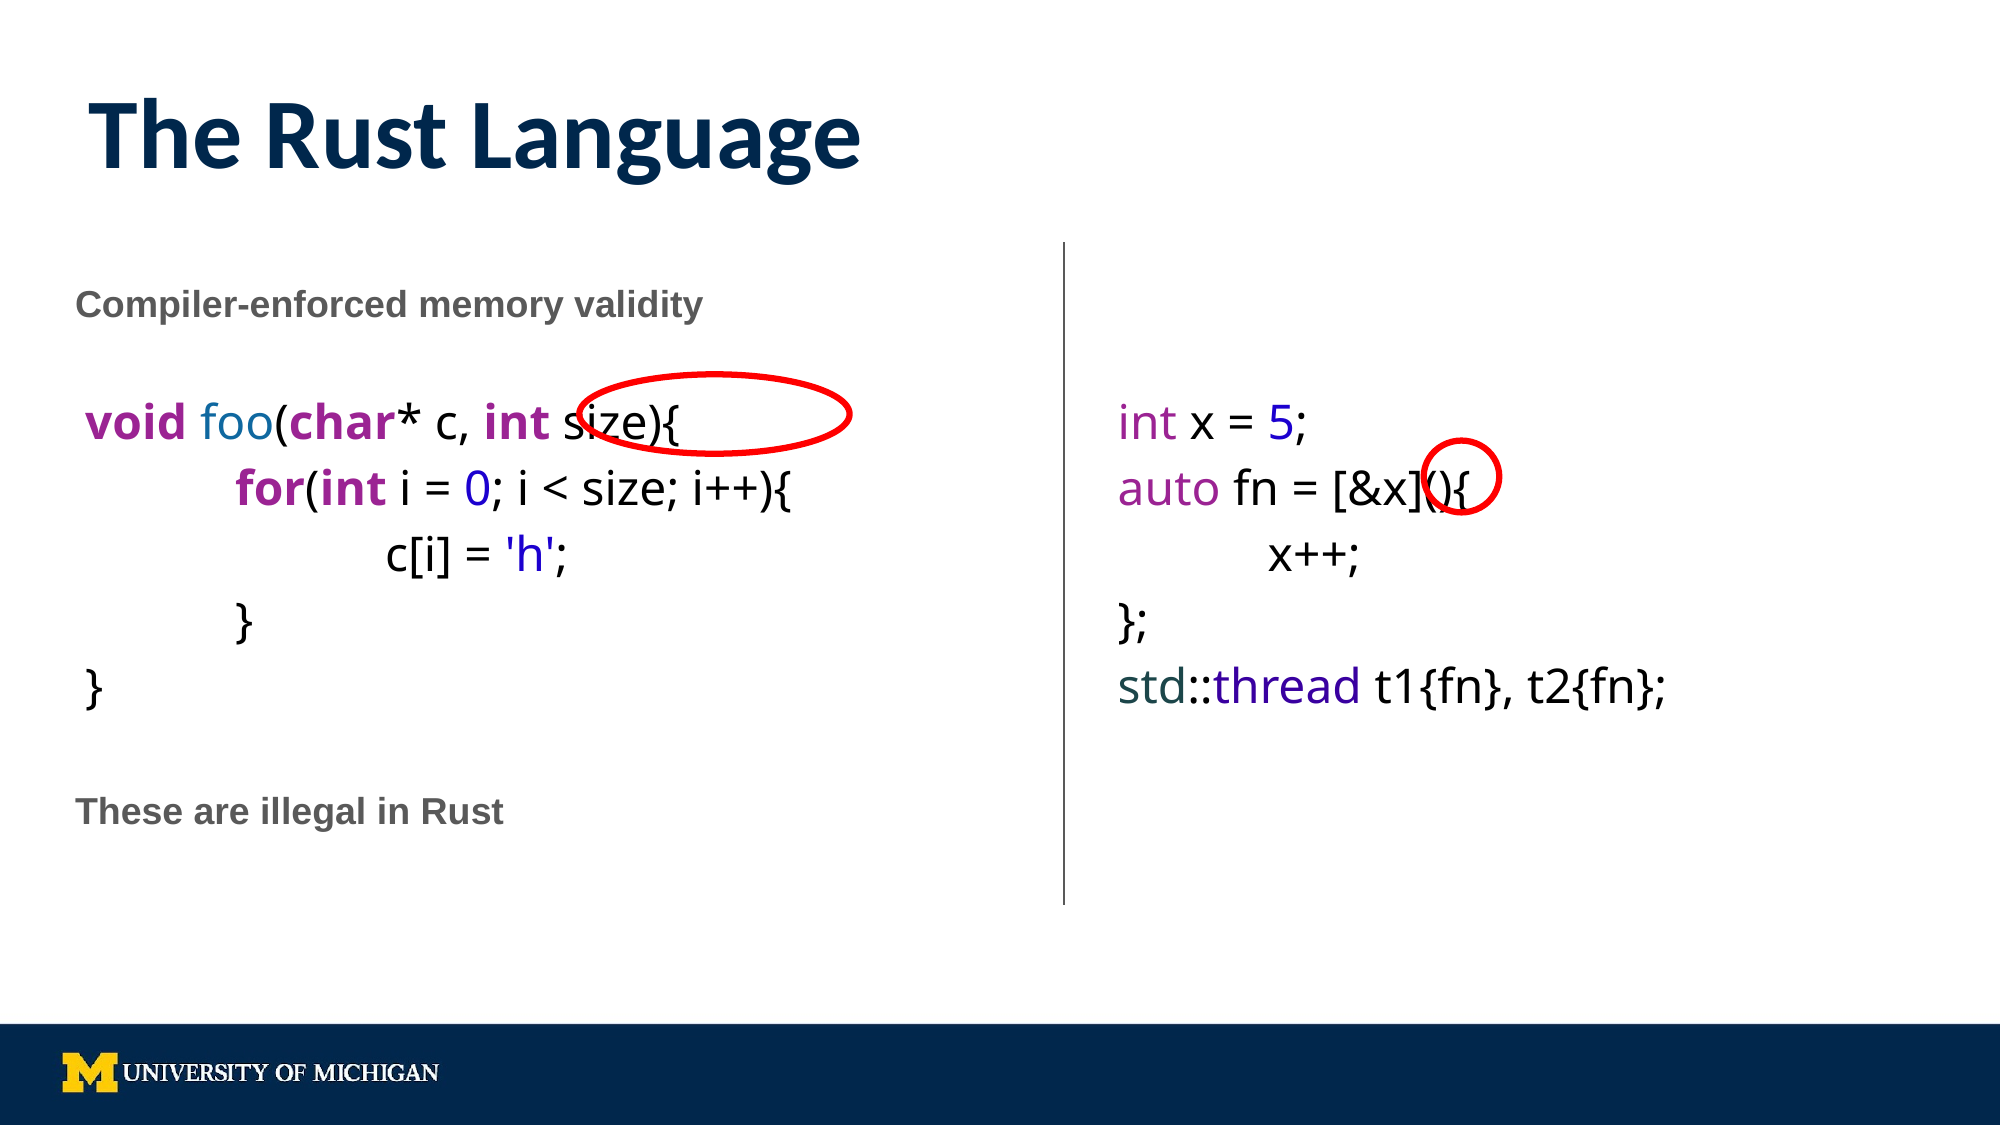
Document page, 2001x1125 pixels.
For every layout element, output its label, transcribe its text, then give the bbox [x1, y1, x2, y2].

text_box Compiler-enforced memory validity These are illegal in Rust [60, 258, 1911, 1001]
text_box [579, 374, 850, 454]
text_box int x = 5; auto fn = [&x](){ x++; }; std::thread t1{fn}, t2{fn}; [1102, 368, 2000, 737]
text_box [1423, 440, 1500, 513]
picture [0, 0, 2000, 1125]
title The Rust Language [74, 56, 1574, 199]
